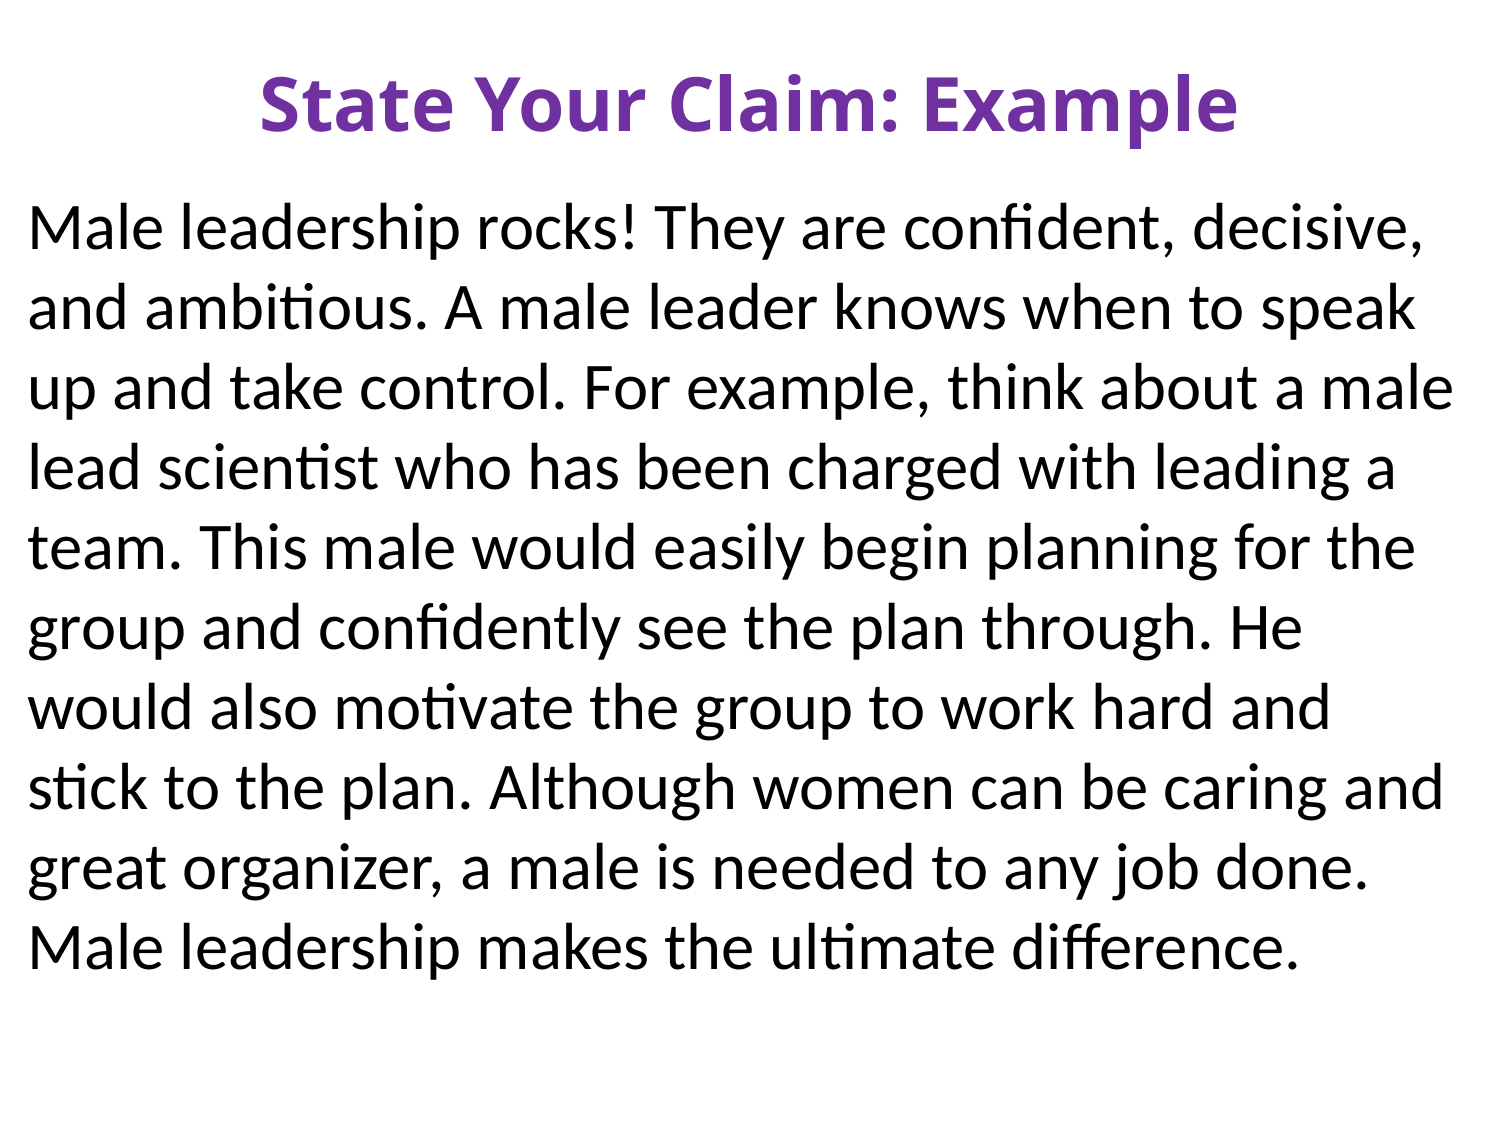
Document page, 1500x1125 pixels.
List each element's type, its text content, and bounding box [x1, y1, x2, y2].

title State Your Claim: Example [75, 37, 1425, 174]
list Male leadership rocks! They are confident, decisive, and ambitious. A male leader knows when to speak up and take control. For example, think about a male lead scientist who has been charged with leading a team. This male would easily begin planning for the group and confidently see the plan through. He would also motivate the group to work hard and stick to the plan. Although women can be caring and great organizer, a male is needed to any job done. Male leadership makes the ultimate difference. [12, 174, 1475, 1050]
